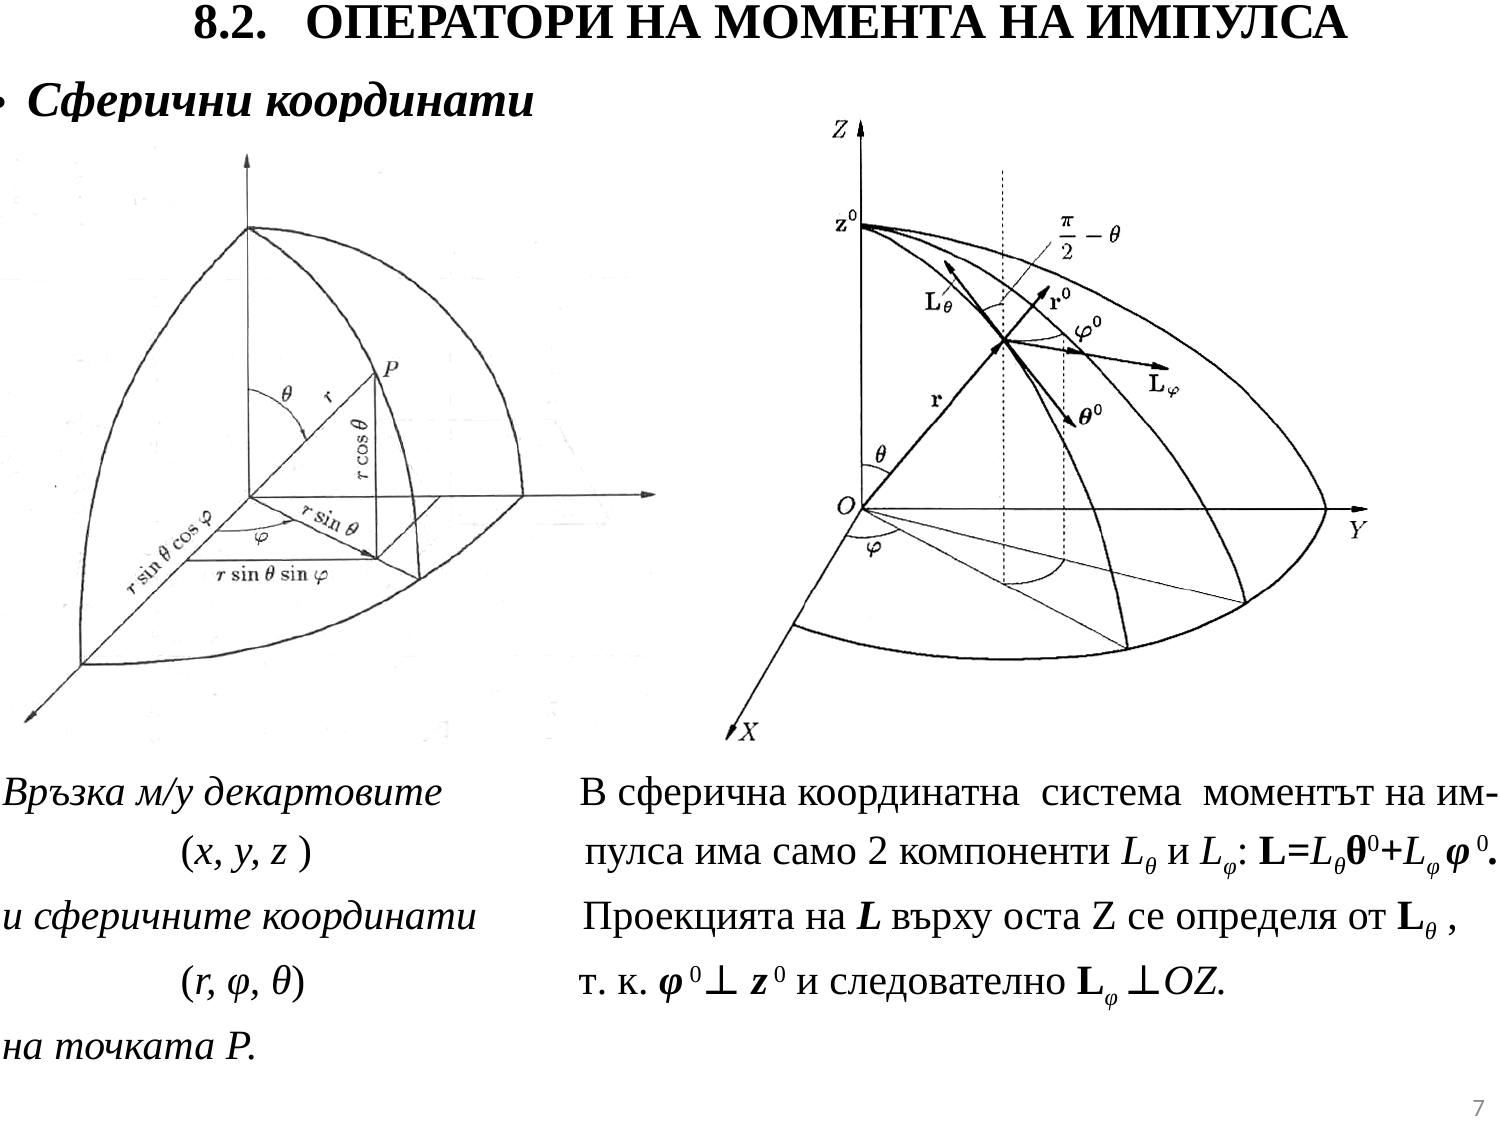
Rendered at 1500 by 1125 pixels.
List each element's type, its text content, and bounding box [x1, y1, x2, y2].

slide_number 7 [1149, 1076, 1500, 1125]
picture [0, 93, 1398, 755]
list • Сферични координати Връзка м/у декартовите В сферична координатна система моментът на им- (x, y, z ) пулса има само 2 компоненти Lθ и Lφ: L=Lθθ0+Lφ φ 0. и сферичните координати Проекцията на L върху оста Z се определя от Lθ , (r, φ, θ) т. к. φ 0⊥ z 0 и следователно Lφ ⊥OZ. на точката Р. [0, 58, 1500, 1125]
title 8.2. ОПЕРАТОРИ НА МОМЕНТА НА ИМПУЛСА [35, 0, 1500, 58]
